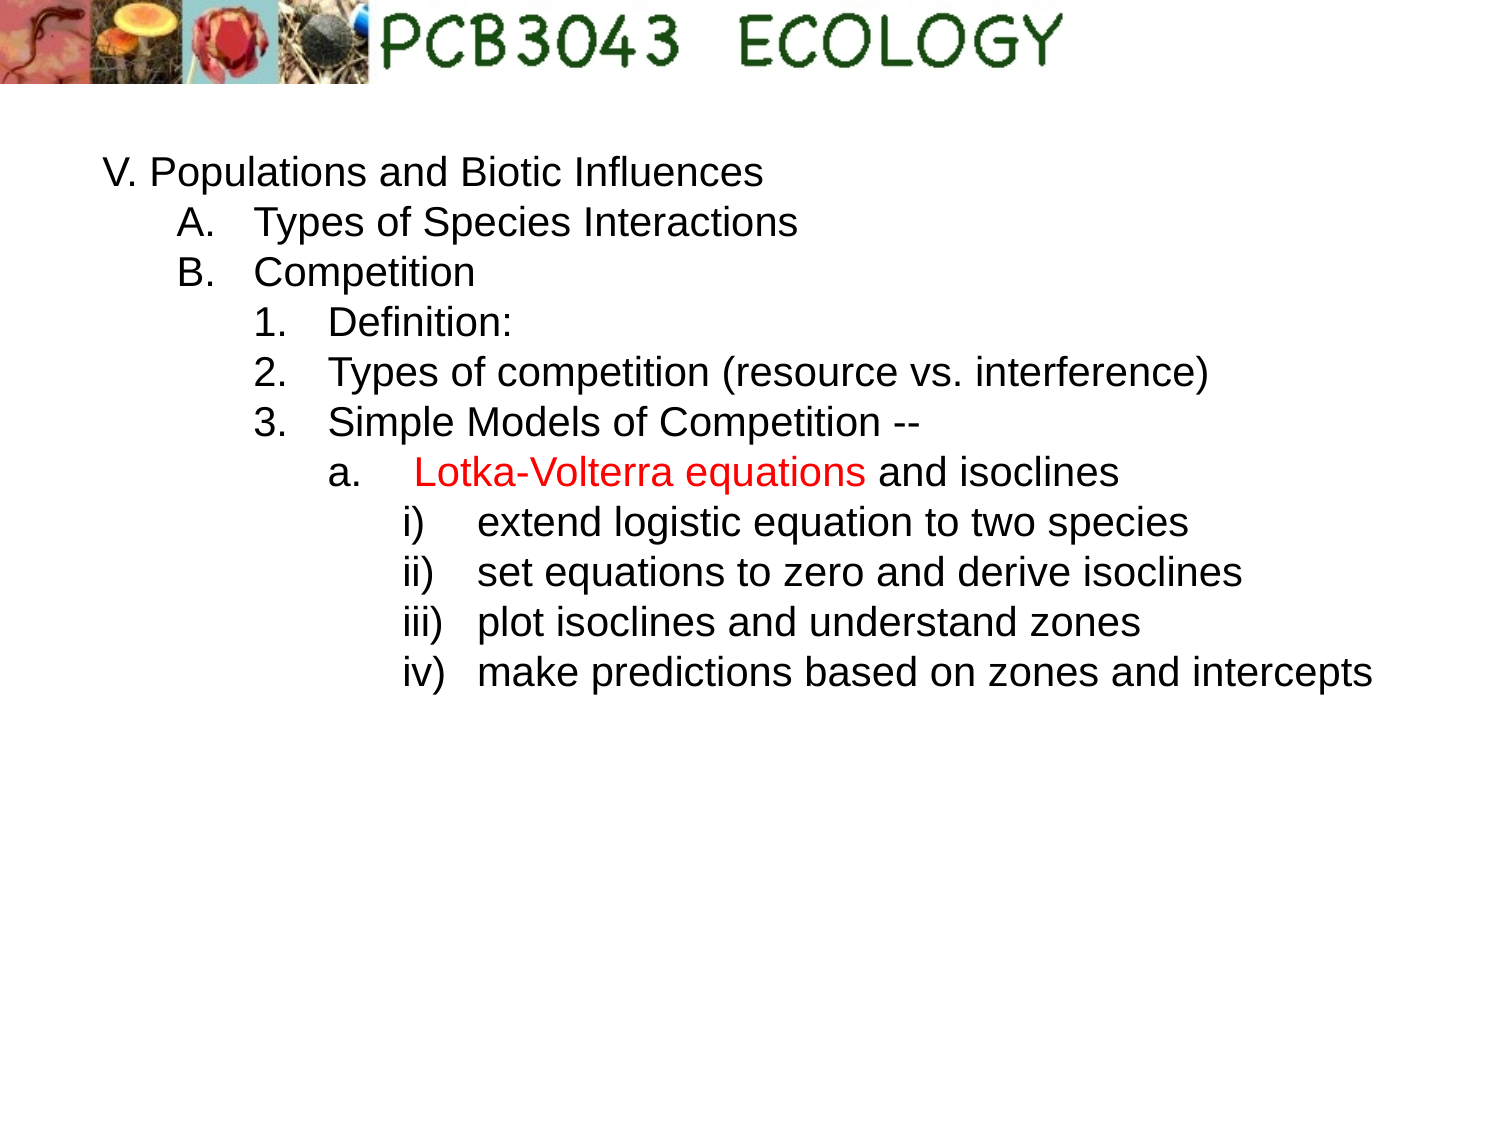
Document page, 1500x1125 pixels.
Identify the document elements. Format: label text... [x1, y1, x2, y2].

picture [0, 0, 1088, 84]
text_box V. Populations and Biotic Influences A. Types of Species Interactions B. Competition 1. Definition: 2. Types of competition (resource vs. interference) 3. Simple Models of Competition -- a. Lotka-Volterra equations and isoclines i) extend logistic equation to two species ii) set equations to zero and derive isoclines iii) plot isoclines and understand zones iv) make predictions based on zones and intercepts [87, 137, 1438, 703]
